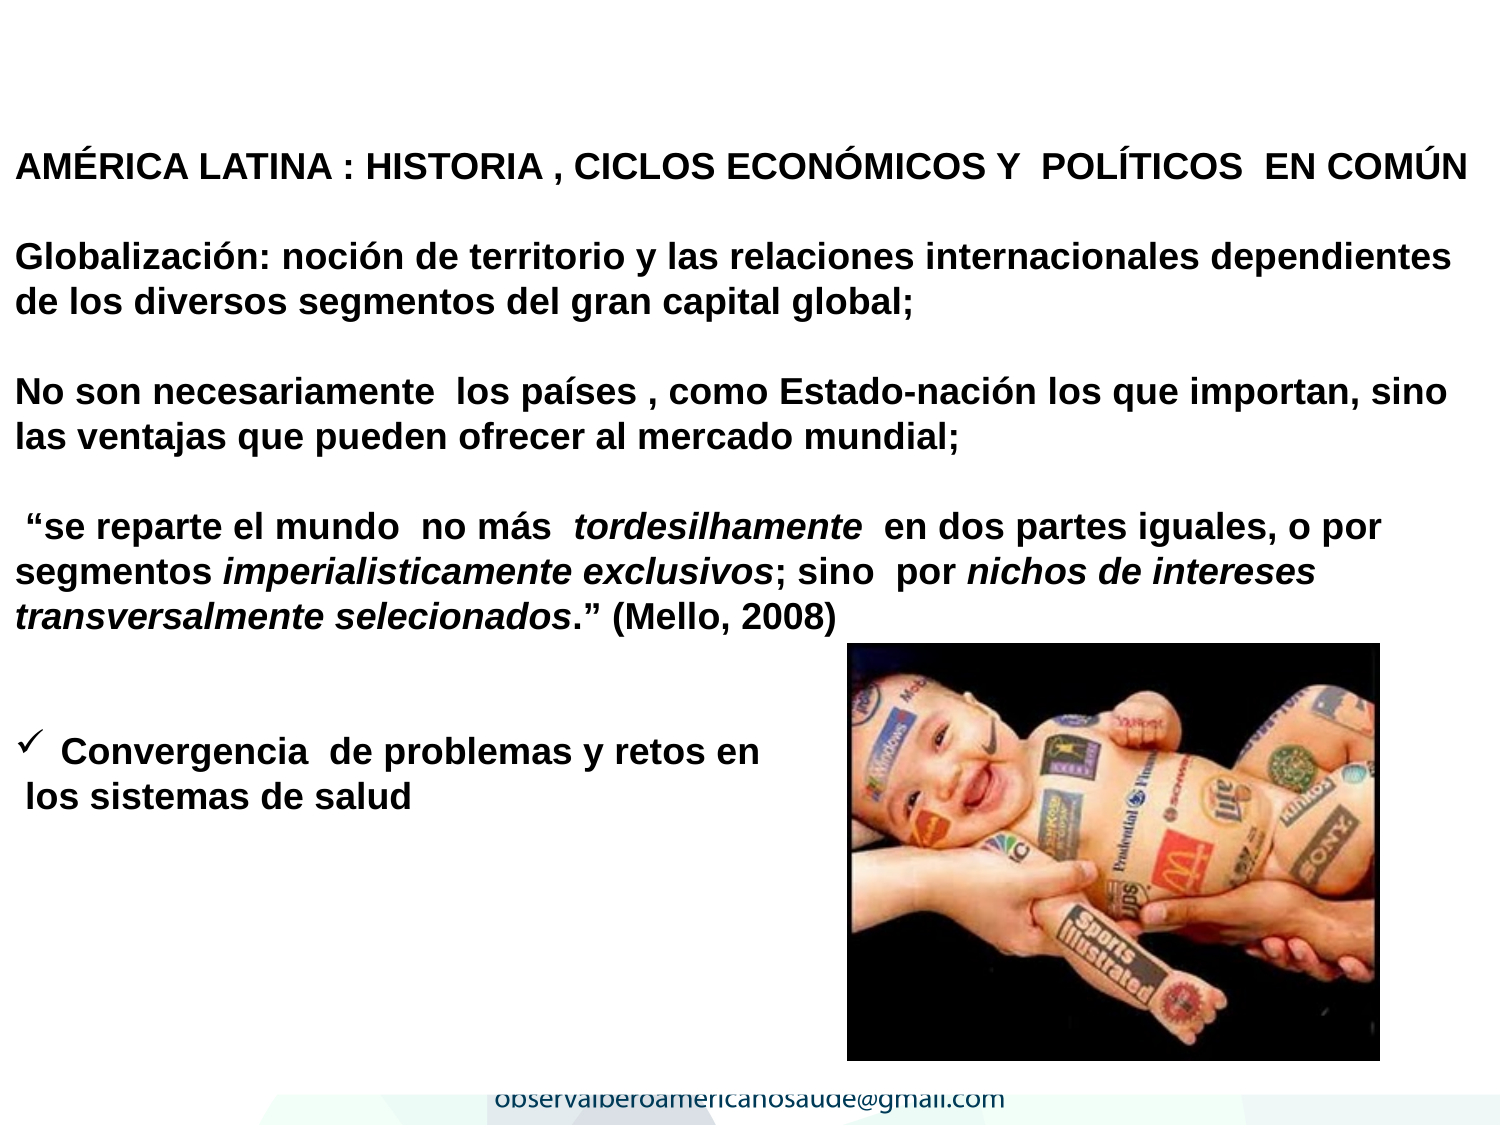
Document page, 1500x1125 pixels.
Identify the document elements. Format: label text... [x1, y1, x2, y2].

picture [815, 1095, 820, 1105]
picture [499, 1095, 506, 1105]
picture [969, 1095, 977, 1105]
picture [516, 1095, 523, 1105]
picture [847, 642, 1380, 1061]
picture [772, 1095, 780, 1105]
picture [604, 1095, 611, 1105]
picture [643, 1095, 651, 1105]
text_box AMÉRICA Latina : HISTORIA , ciclos económicos Y políticoS en común Globalización: noción de territorio y las relaciones internacionales dependientes de los diversos segmentos del gran capital global; No son necesariamente los países , como Estado-nación los que importan, sino las ventajas que pueden ofrecer al mercado mundial; “se reparte el mundo no más tordesilhamente en dos partes iguales, o por segmentos imperialisticamente exclusivos; sino por nichos de intereses transversalmente selecionados.” (Mello, 2008) Convergencia de problemas y retos en los sistemas de salud [0, 0, 1500, 1095]
picture [0, 1095, 1500, 1125]
picture [830, 1095, 837, 1105]
picture [882, 1095, 889, 1105]
